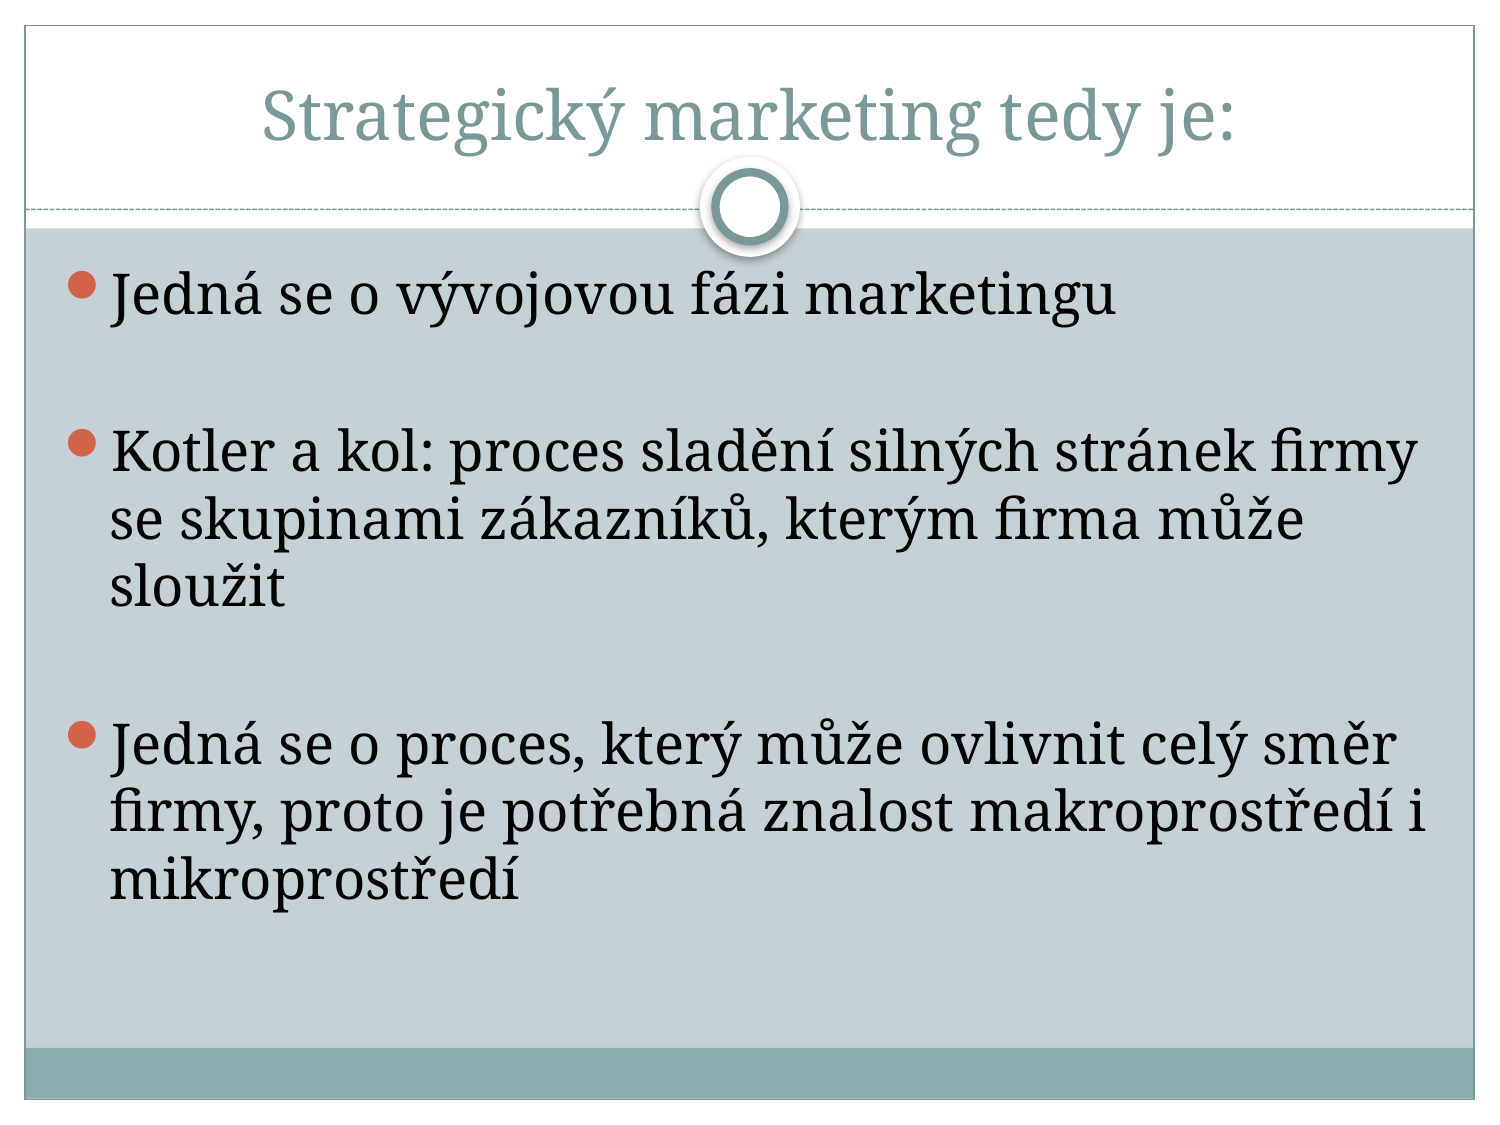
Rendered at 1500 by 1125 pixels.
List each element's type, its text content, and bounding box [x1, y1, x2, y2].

title Strategický marketing tedy je: [49, 37, 1450, 162]
list Jedná se o vývojovou fázi marketingu Kotler a kol: proces sladění silných stránek firmy se skupinami zákazníků, kterým firma může sloužit Jedná se o proces, který může ovlivnit celý směr firmy, proto je potřebná znalost makroprostředí i mikroprostředí [49, 250, 1445, 1001]
